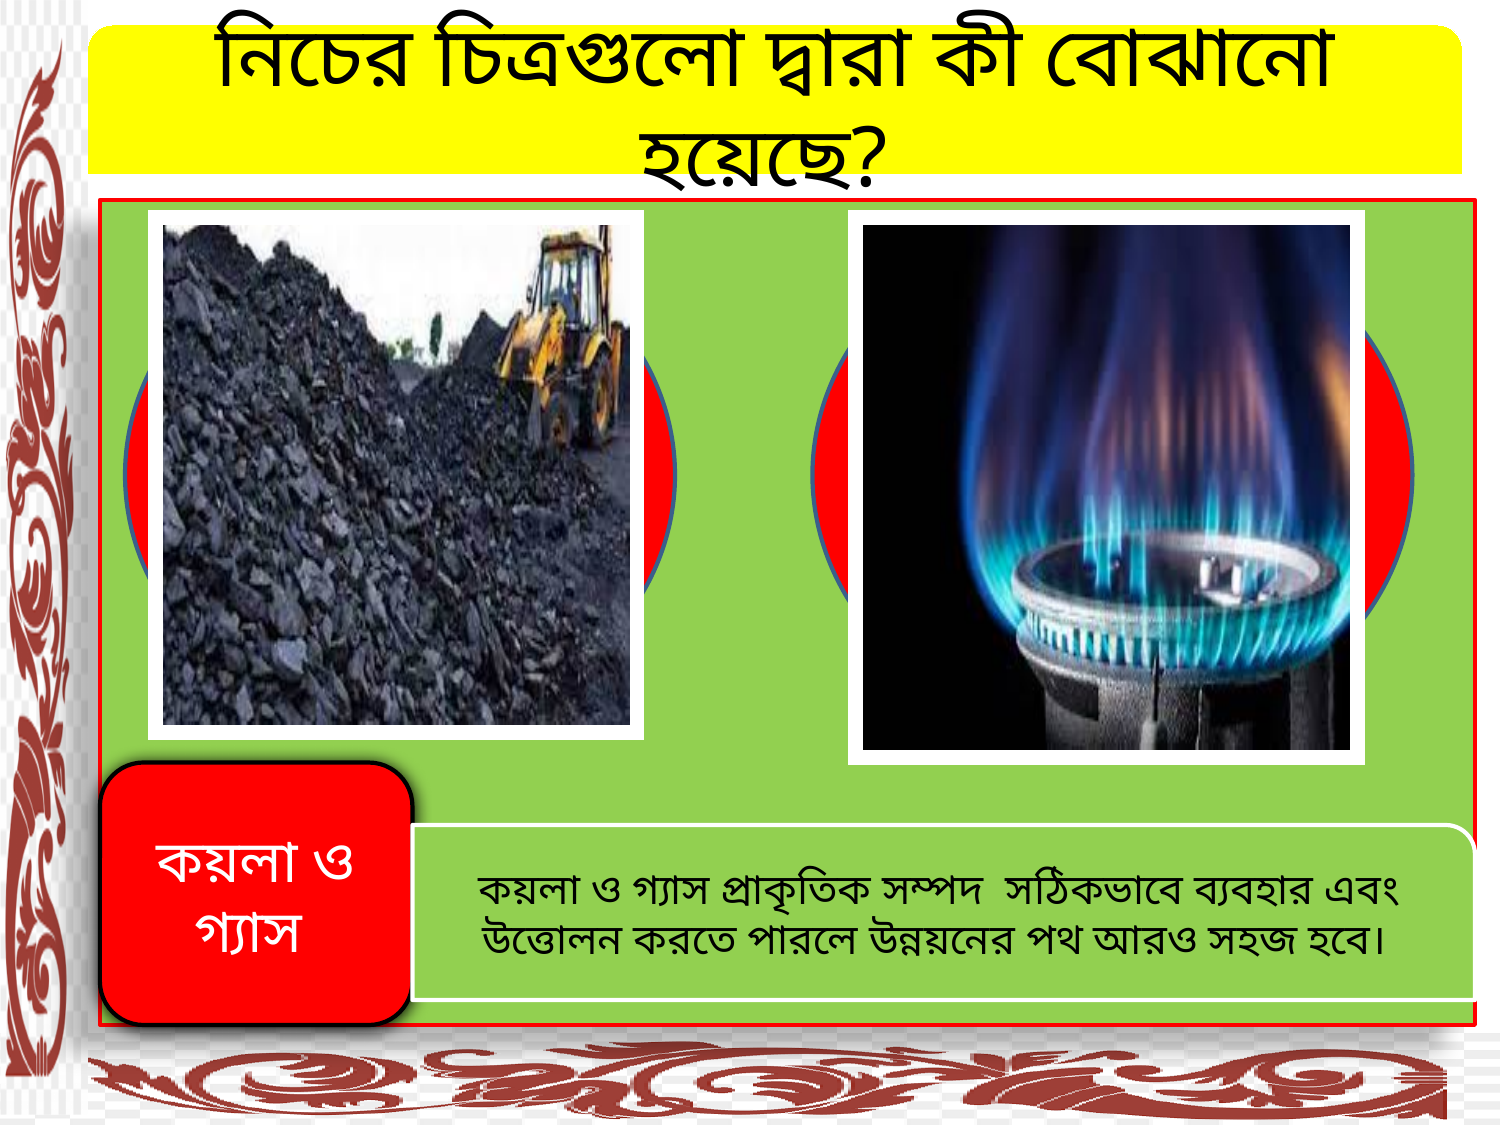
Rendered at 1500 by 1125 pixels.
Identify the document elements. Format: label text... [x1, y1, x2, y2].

text_box [98, 198, 1477, 846]
picture [0, 1, 1500, 1125]
text_box [417, 1002, 1477, 1023]
picture [862, 224, 1351, 751]
text_box কয়লা ও গ্যাস [97, 760, 415, 1023]
text_box কয়লা ও গ্যাস প্রাকৃতিক সম্পদ সঠিকভাবে ব্যবহার এবং উত্তোলন করতে পারলে উন্নয়নের পথ আরও সহজ হবে। [410, 822, 1478, 1003]
text_box [122, 370, 148, 511]
text_box নিচের চিত্রগুলো দ্বারা কী বোঝানো হয়েছে? [88, 24, 1463, 175]
text_box [644, 355, 678, 595]
text_box [1365, 329, 1415, 621]
text_box [810, 347, 848, 603]
